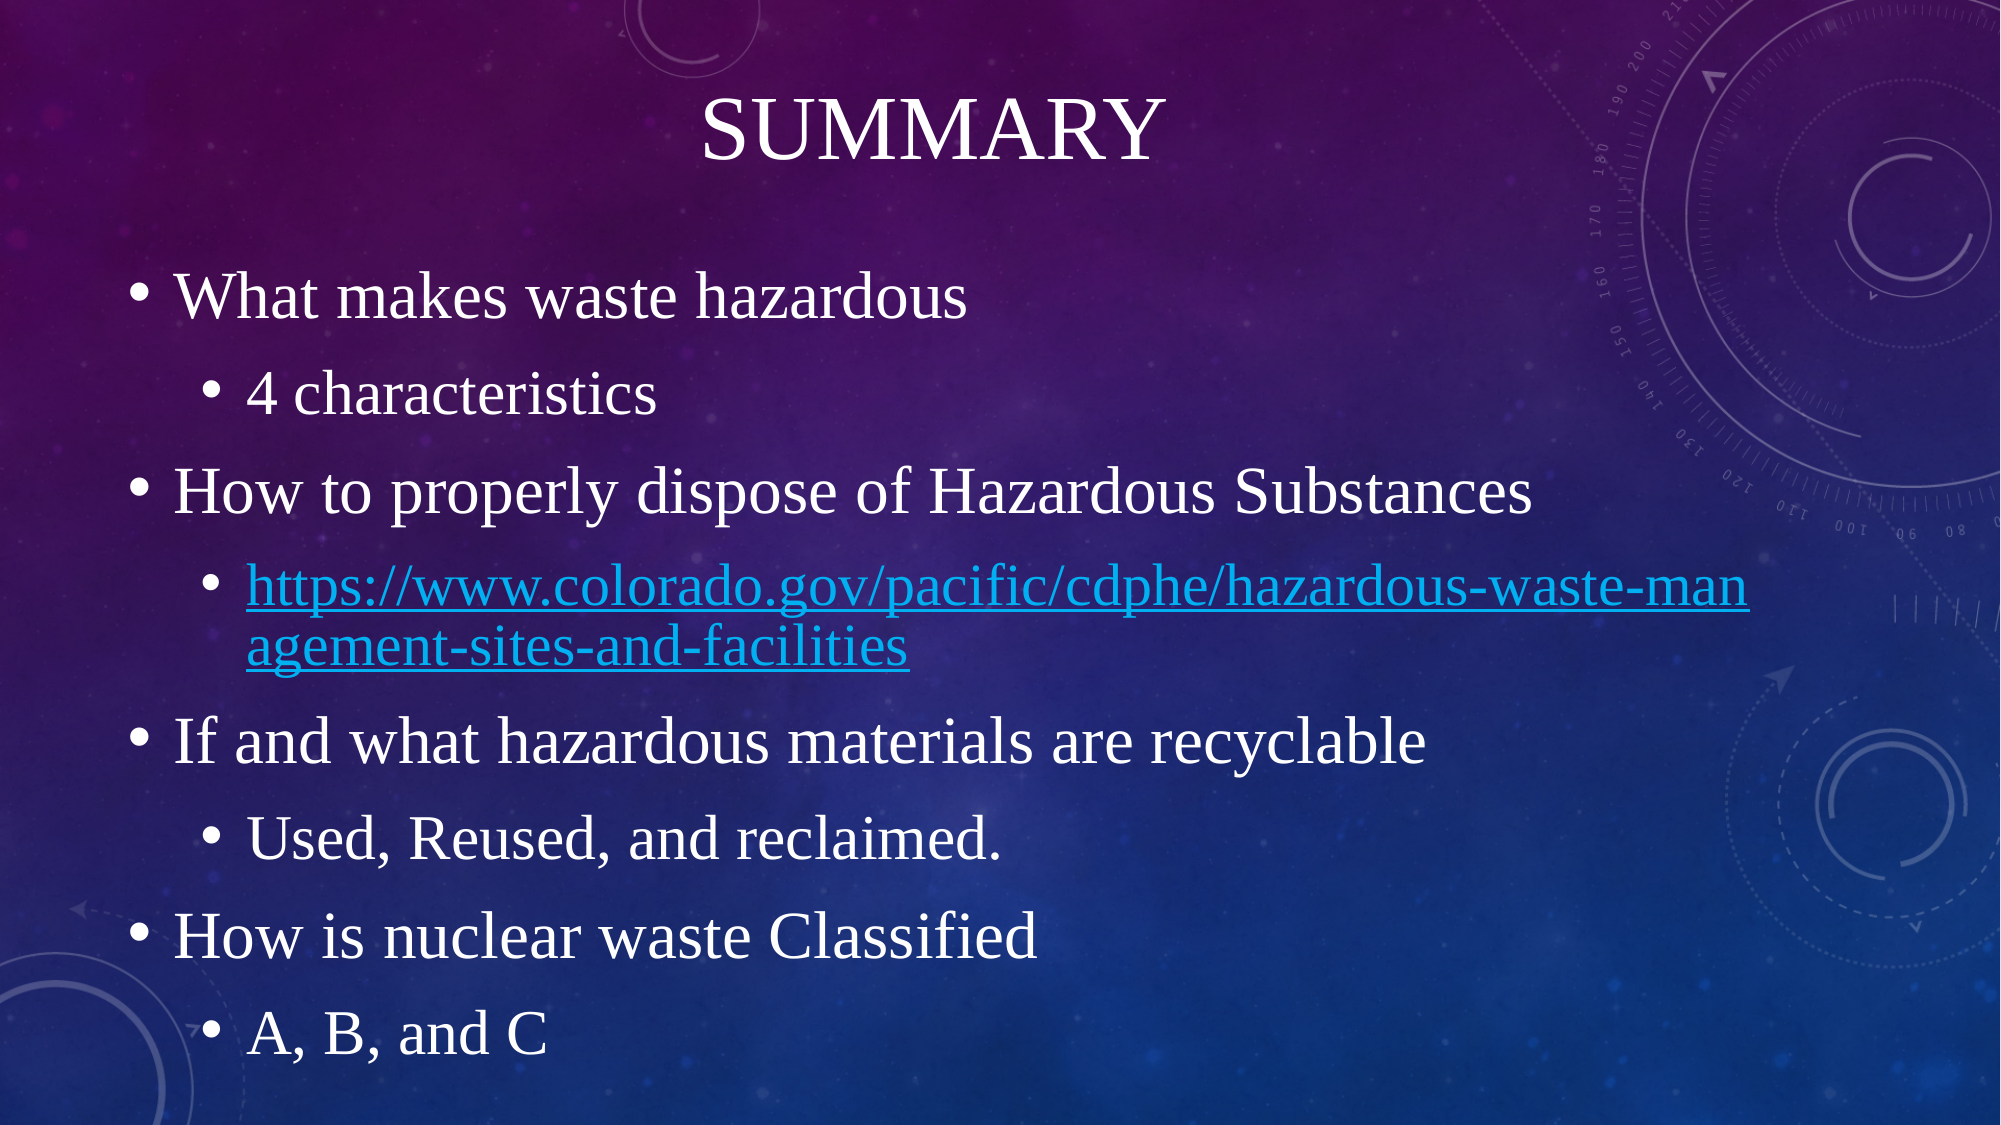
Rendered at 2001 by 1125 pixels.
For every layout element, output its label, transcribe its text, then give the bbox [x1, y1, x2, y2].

list What makes waste hazardous 4 characteristics How to properly dispose of Hazardous Substances https://www.colorado.gov/pacific/cdphe/hazardous-waste-management-sites-and-facilities If and what hazardous materials are recyclable Used, Reused, and reclaimed. How is nuclear waste Classified A, B, and C [112, 242, 1775, 1016]
picture [0, 0, 2001, 1125]
title Summary [112, 59, 1775, 186]
